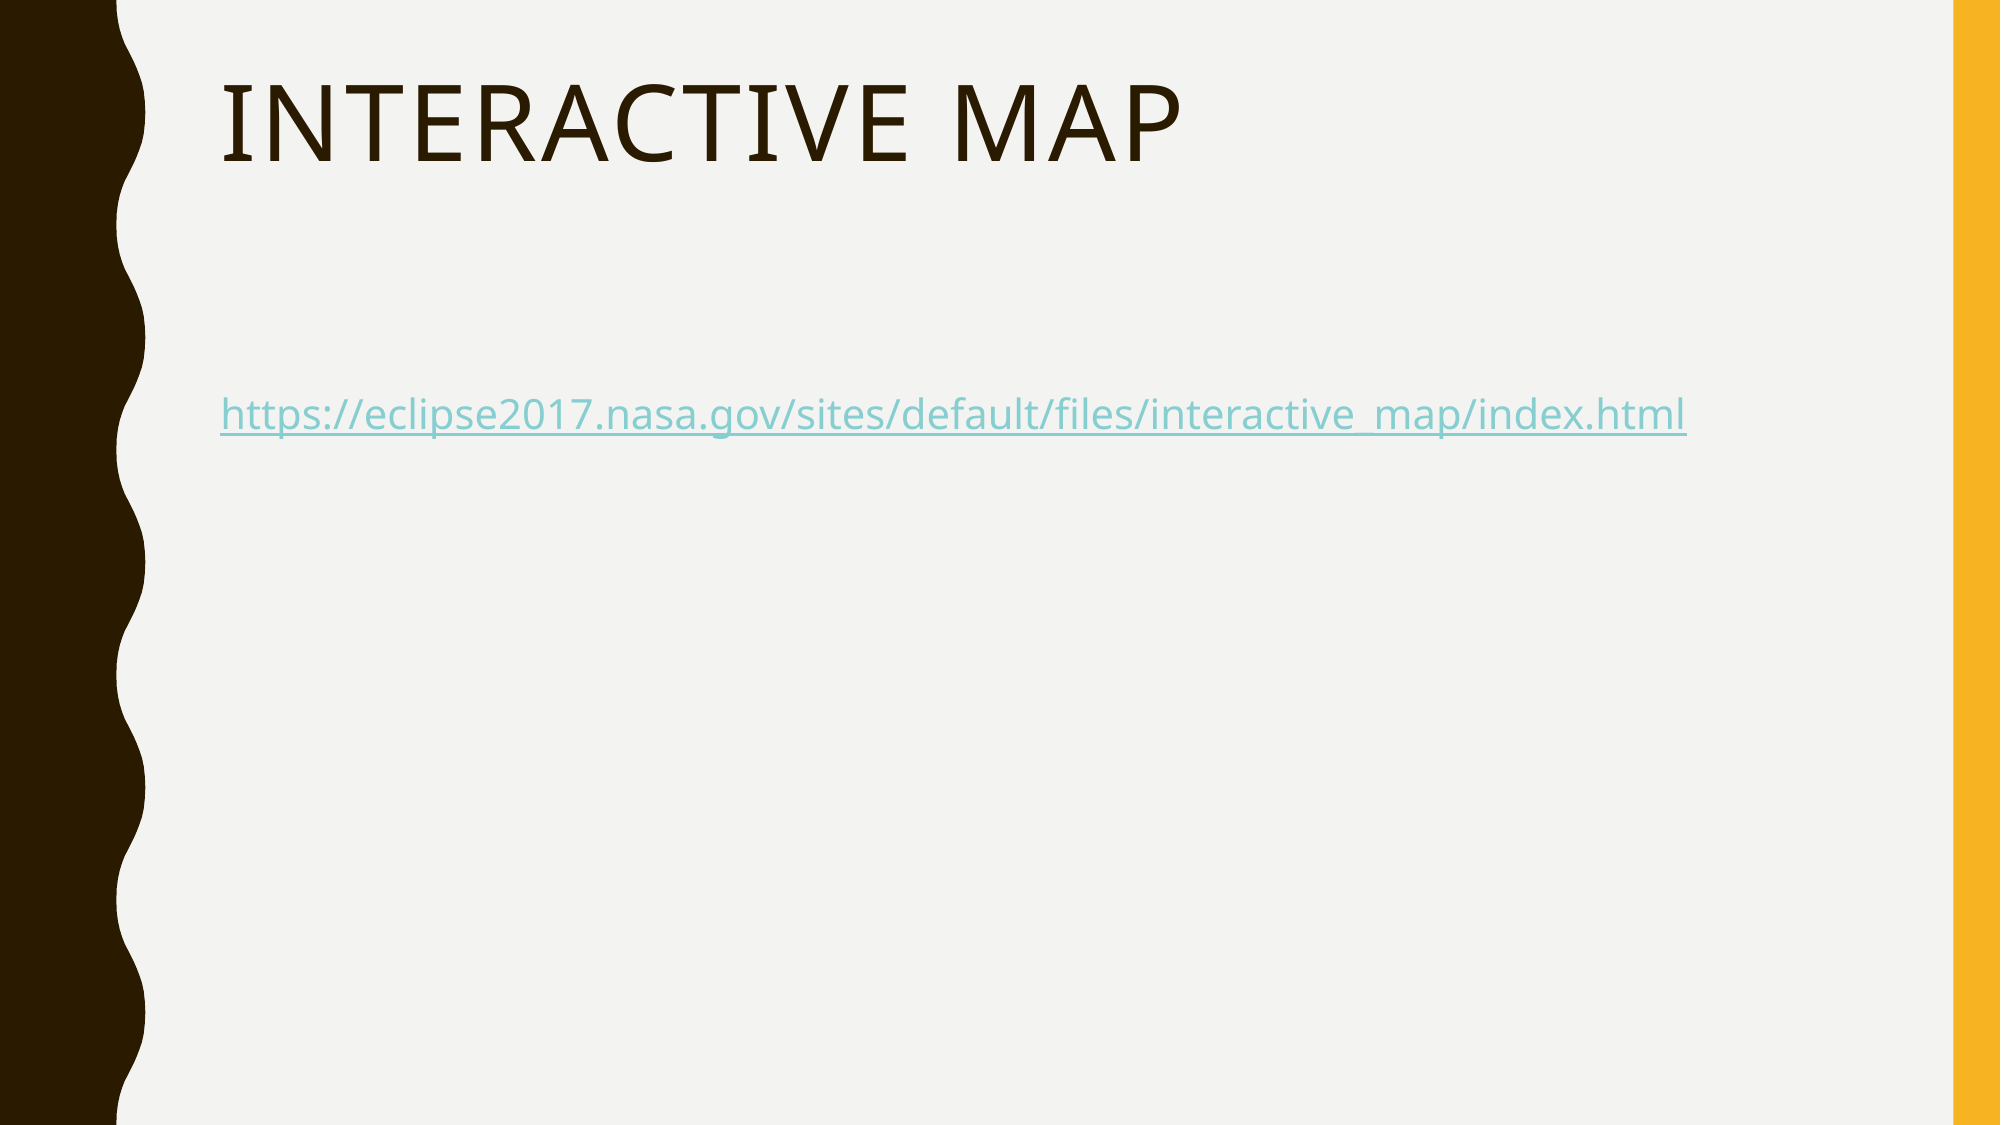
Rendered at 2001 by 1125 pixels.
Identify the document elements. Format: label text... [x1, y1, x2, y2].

list https://eclipse2017.nasa.gov/sites/default/files/interactive_map/index.html [205, 375, 1875, 965]
title Interactive Map [205, 62, 1875, 308]
